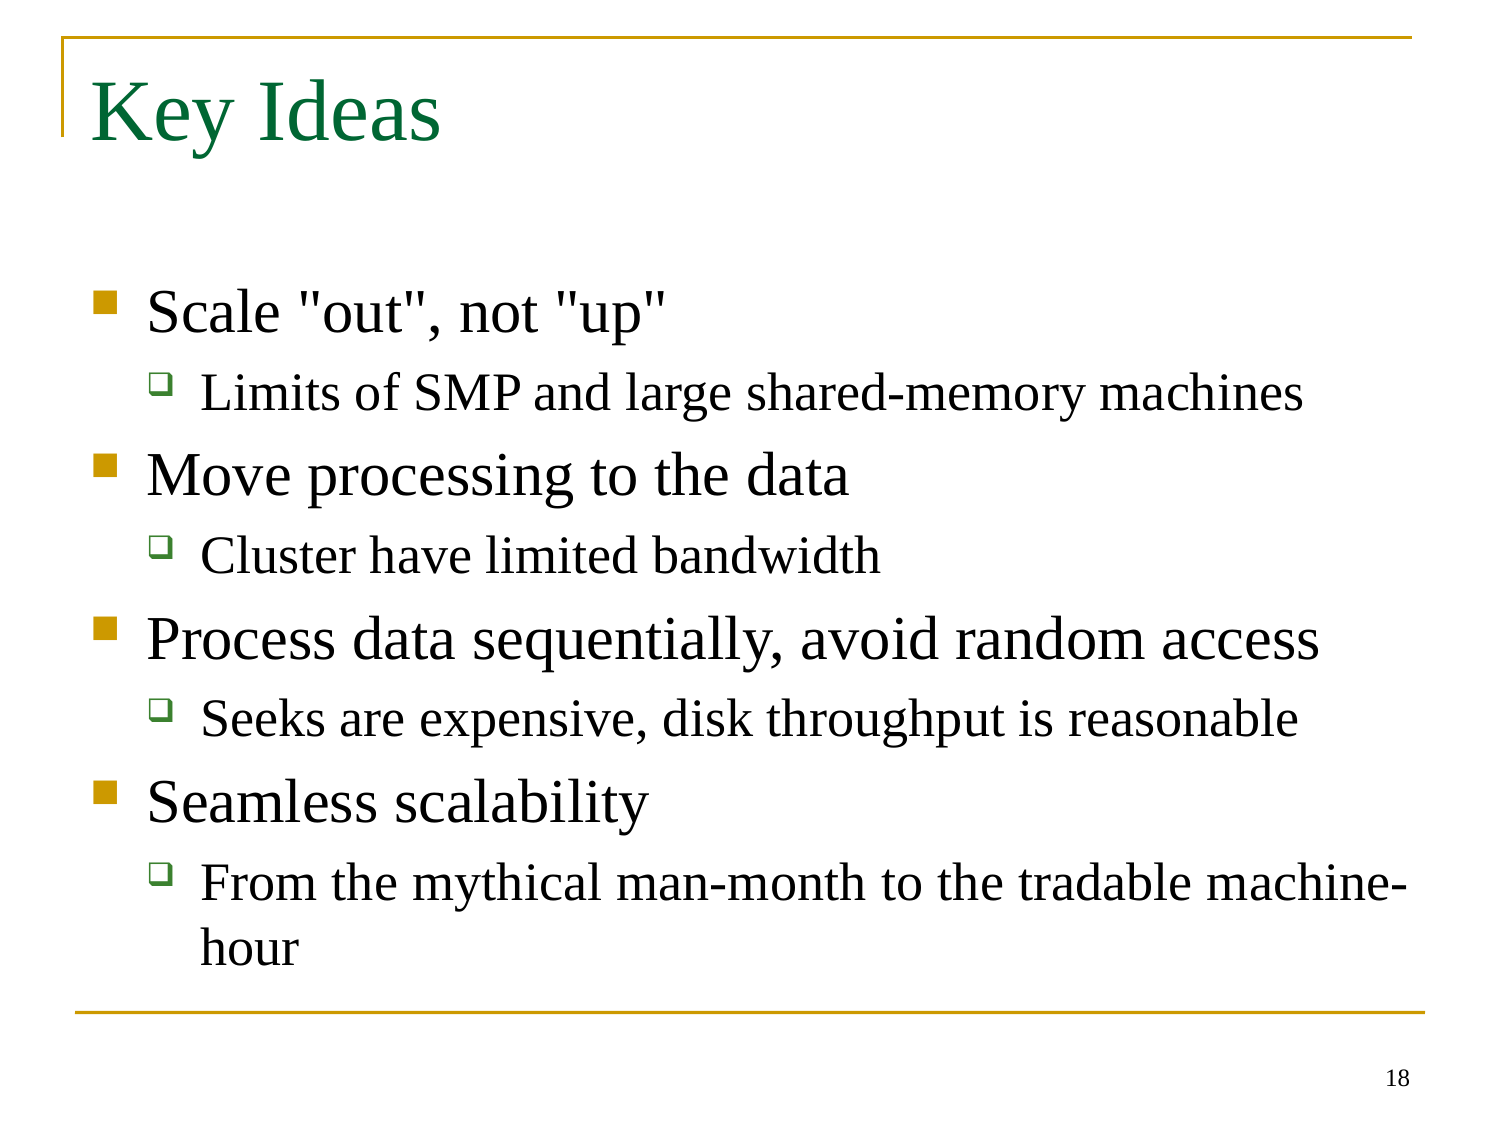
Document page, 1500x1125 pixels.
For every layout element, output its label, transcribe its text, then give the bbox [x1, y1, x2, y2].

title Key Ideas [75, 45, 1425, 233]
list Scale "out", not "up" Limits of SMP and large shared-memory machines Move processing to the data Cluster have limited bandwidth Process data sequentially, avoid random access Seeks are expensive, disk throughput is reasonable Seamless scalability From the mythical man-month to the tradable machine-hour [75, 262, 1425, 1006]
slide_number 18 [1074, 1024, 1425, 1100]
